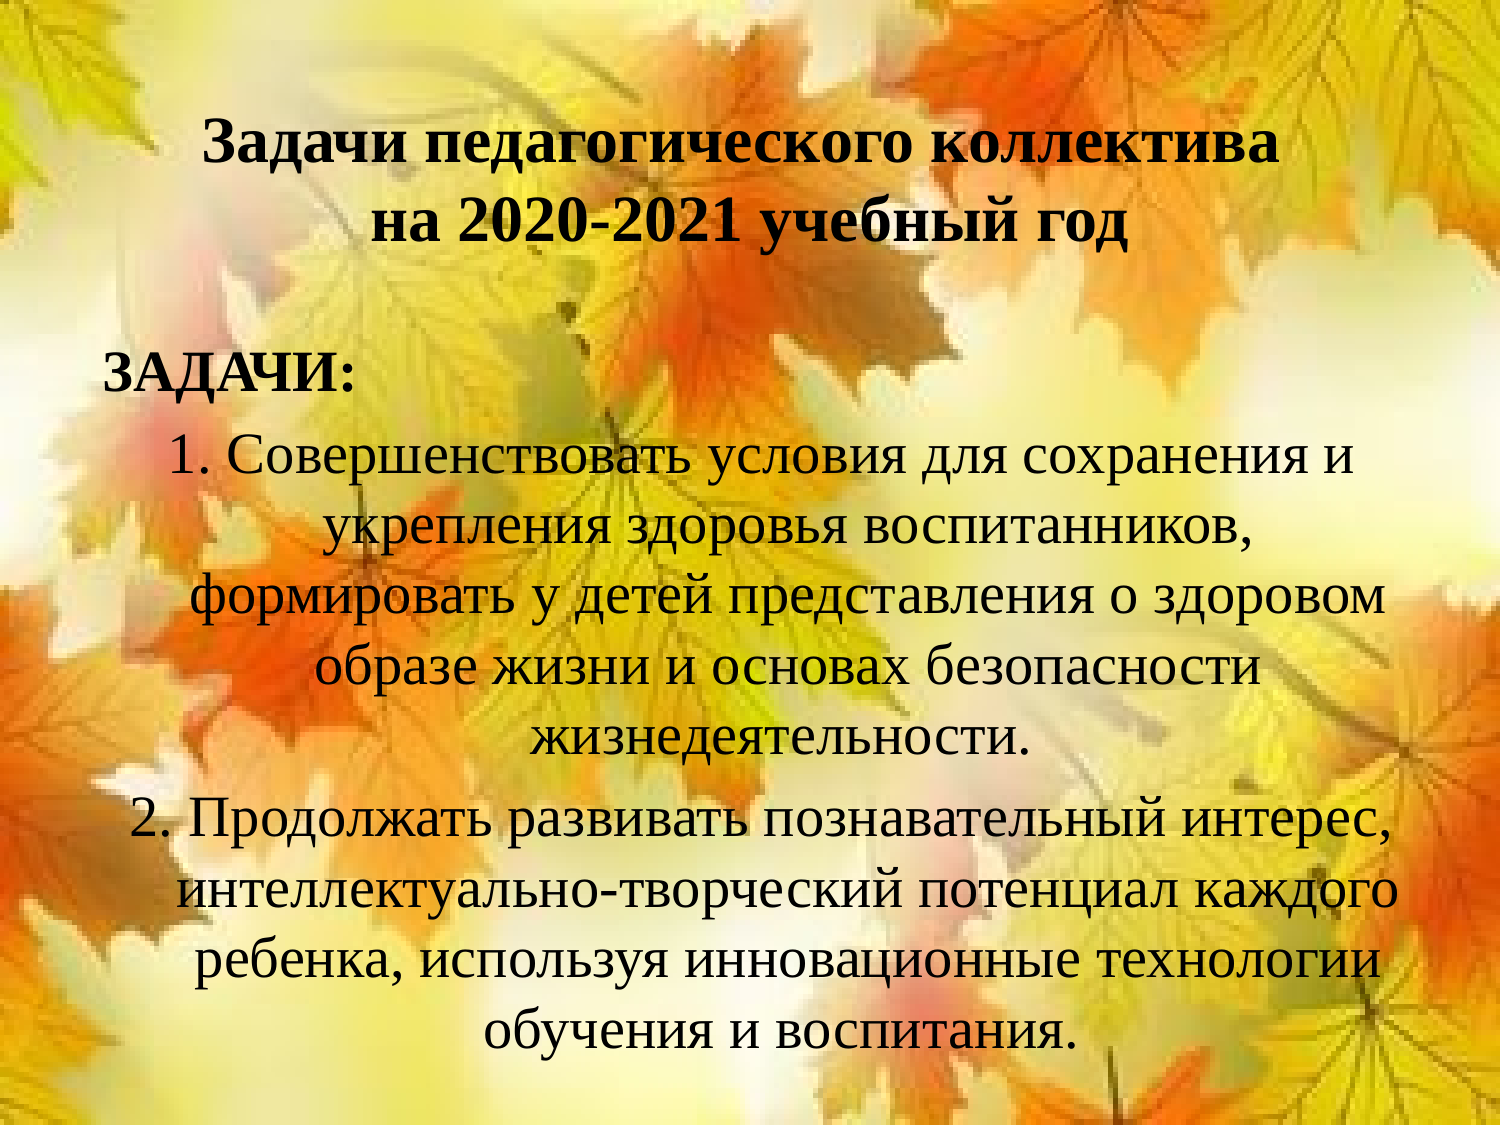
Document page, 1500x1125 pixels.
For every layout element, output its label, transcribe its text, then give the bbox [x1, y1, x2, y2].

list ЗАДАЧИ: 1. Совершенствовать условия для сохранения и укрепления здоровья воспитанников, формировать у детей представления о здоровом образе жизни и основах безопасности жизнедеятельности. 2. Продолжать развивать познавательный интерес, интеллектуально-творческий потенциал каждого ребенка, используя инновационные технологии обучения и воспитания. [87, 324, 1438, 1068]
title Задачи педагогического коллектива на 2020-2021 учебный год [75, 87, 1425, 343]
picture [0, 0, 1500, 1125]
